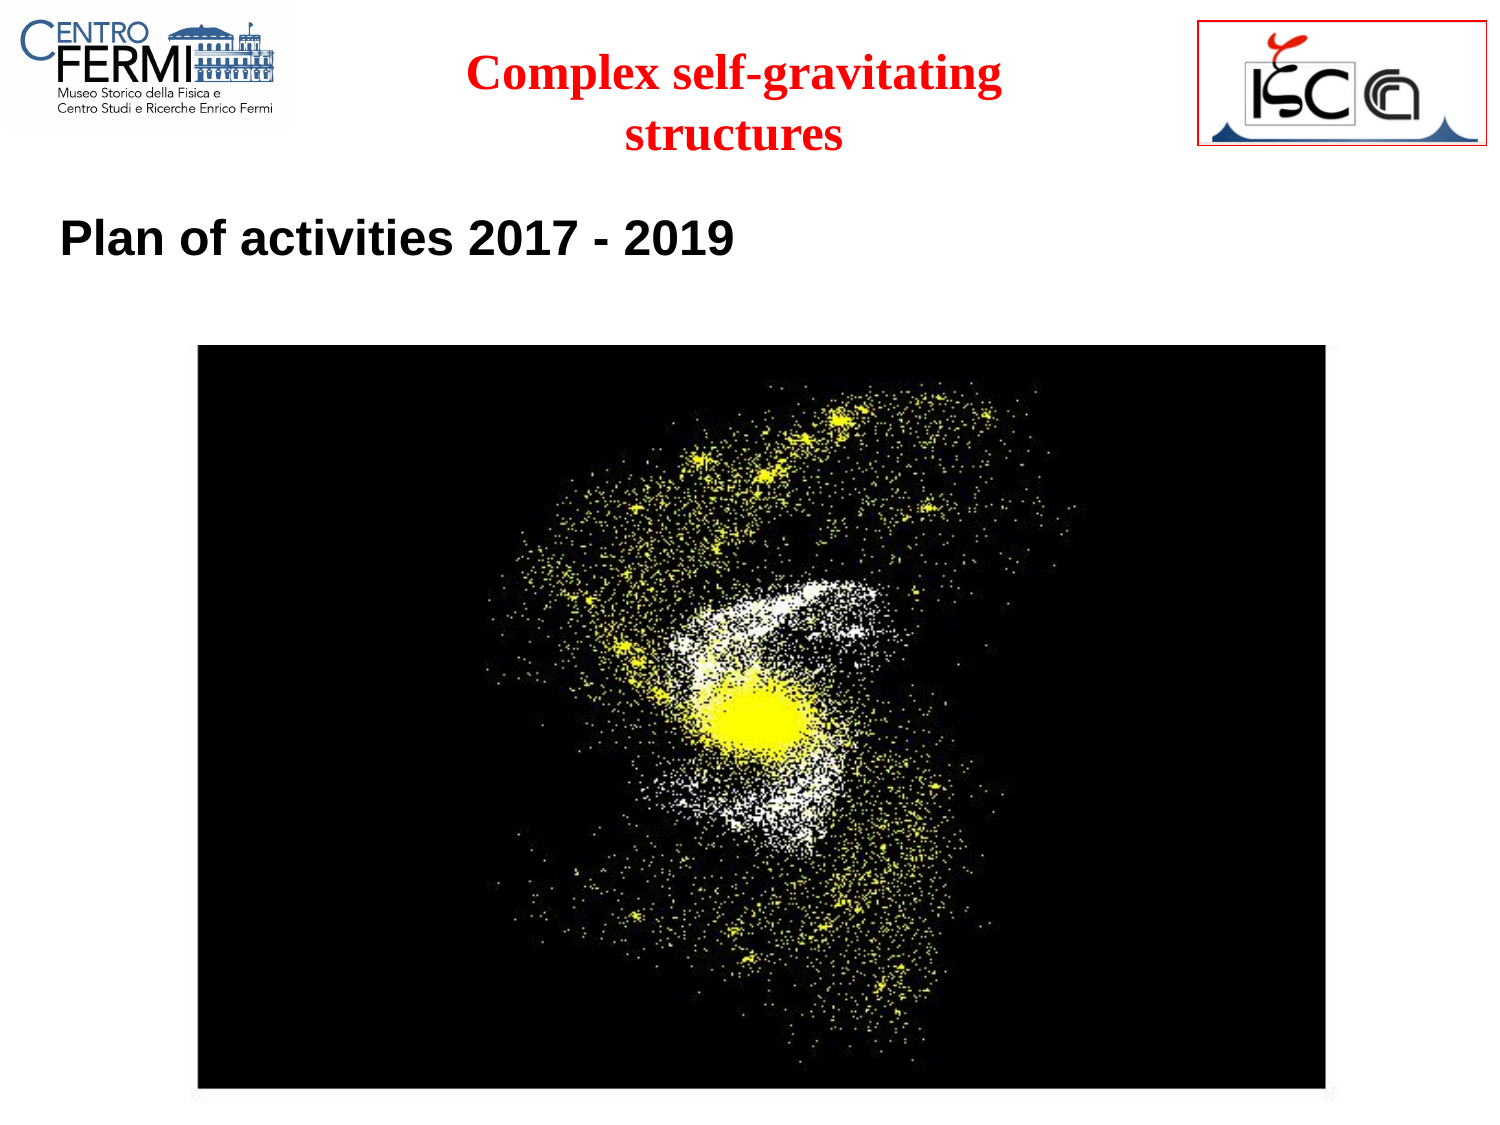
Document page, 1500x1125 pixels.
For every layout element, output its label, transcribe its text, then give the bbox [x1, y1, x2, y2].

picture [5, 0, 292, 131]
picture [43, 345, 1500, 1102]
subtitle Plan of activities 2017 - 2019 [44, 197, 1458, 343]
picture [1198, 21, 1486, 146]
text_box Complex self-gravitating structures [435, 30, 1034, 170]
